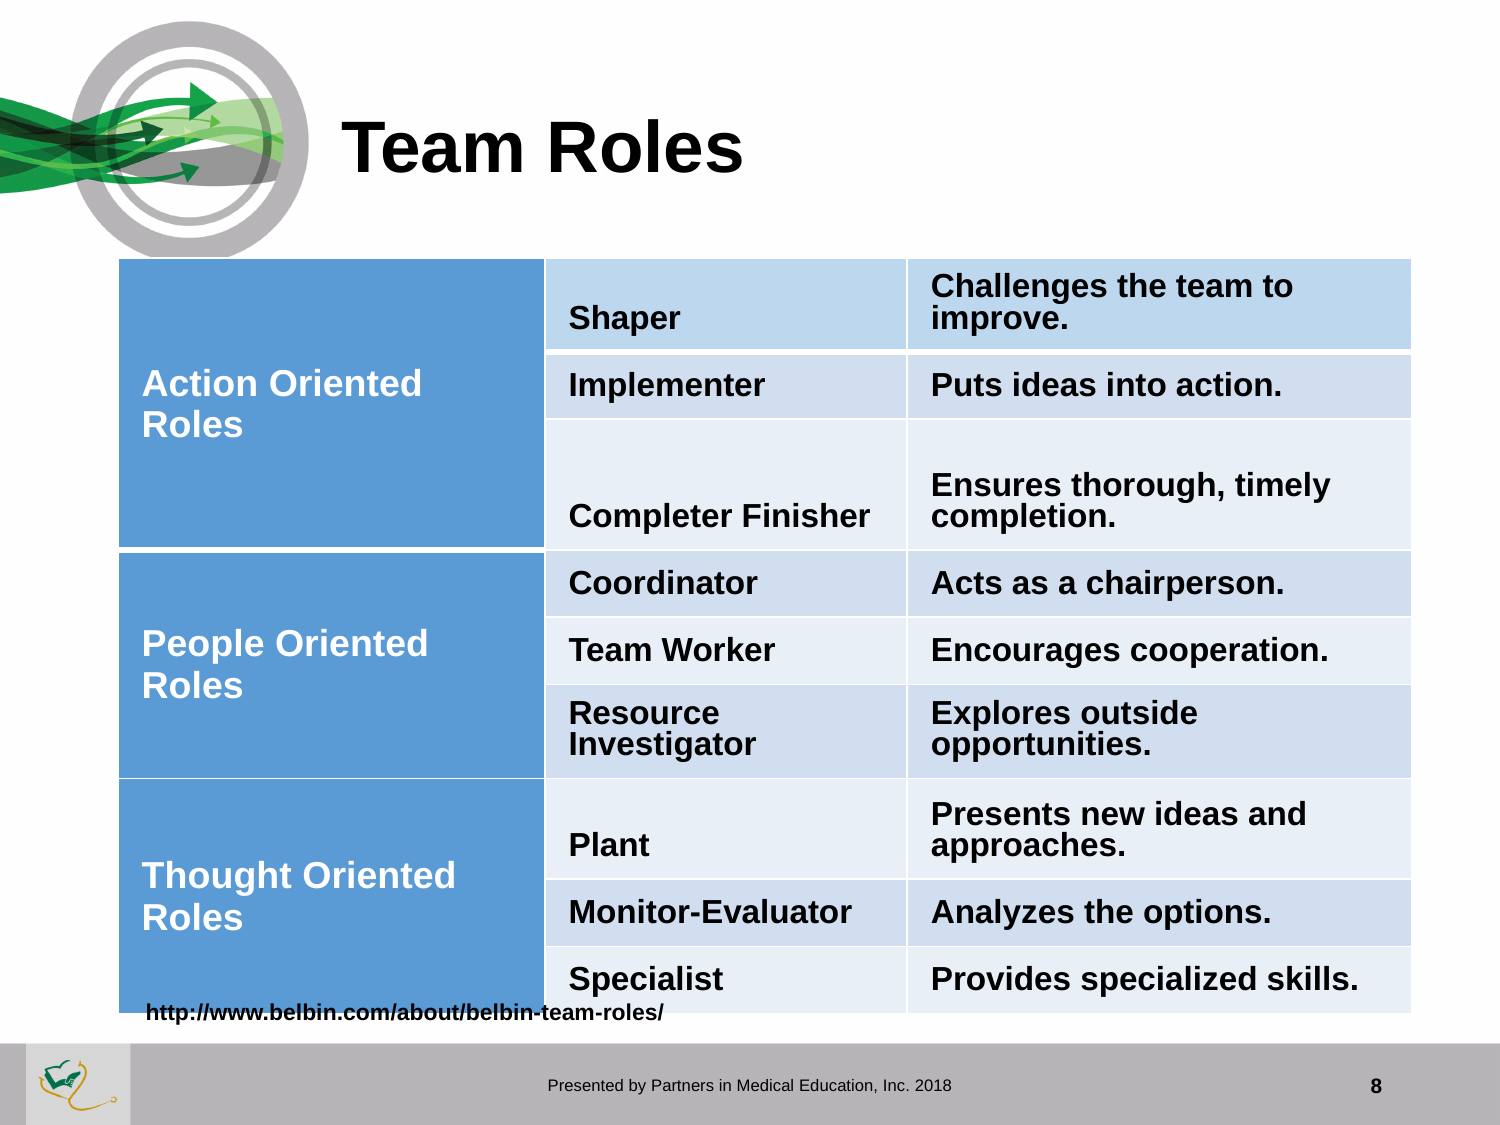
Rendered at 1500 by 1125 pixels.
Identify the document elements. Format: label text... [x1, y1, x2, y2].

table_cell Puts ideas into action. [908, 355, 1411, 418]
table_cell People Oriented Roles [119, 553, 544, 778]
footer Presented by Partners in Medical Education, Inc. 2018 [496, 1083, 1004, 1116]
table_cell Encourages cooperation. [908, 618, 1411, 684]
table_cell Provides specialized skills. [908, 947, 1411, 1013]
table_cell Plant [546, 779, 906, 878]
table_cell Analyzes the options. [908, 880, 1411, 946]
table_cell Specialist [546, 947, 906, 990]
text_box http://www.belbin.com/about/belbin-team-roles/ [130, 990, 1228, 1083]
table_cell Monitor-Evaluator [546, 880, 906, 946]
table_cell Implementer [546, 355, 906, 418]
table_cell Coordinator [546, 551, 906, 616]
table_cell Presents new ideas and approaches. [908, 779, 1411, 878]
table_cell Thought Oriented Roles [119, 779, 544, 1013]
table_header Action Oriented Roles [119, 259, 544, 547]
table_cell Explores outside opportunities. [908, 685, 1411, 778]
title Team Roles [326, 40, 1397, 257]
table_header Challenges the team to improve. [908, 259, 1411, 349]
table_header Shaper [546, 259, 906, 349]
table_cell Acts as a chairperson. [908, 551, 1411, 616]
table_cell Resource Investigator [546, 685, 906, 778]
slide_number 8 [1059, 1055, 1397, 1116]
table_cell Completer Finisher [546, 420, 906, 549]
table_cell Ensures thorough, timely completion. [908, 420, 1411, 549]
table_cell Team Worker [546, 618, 906, 684]
picture [0, 0, 1500, 1125]
